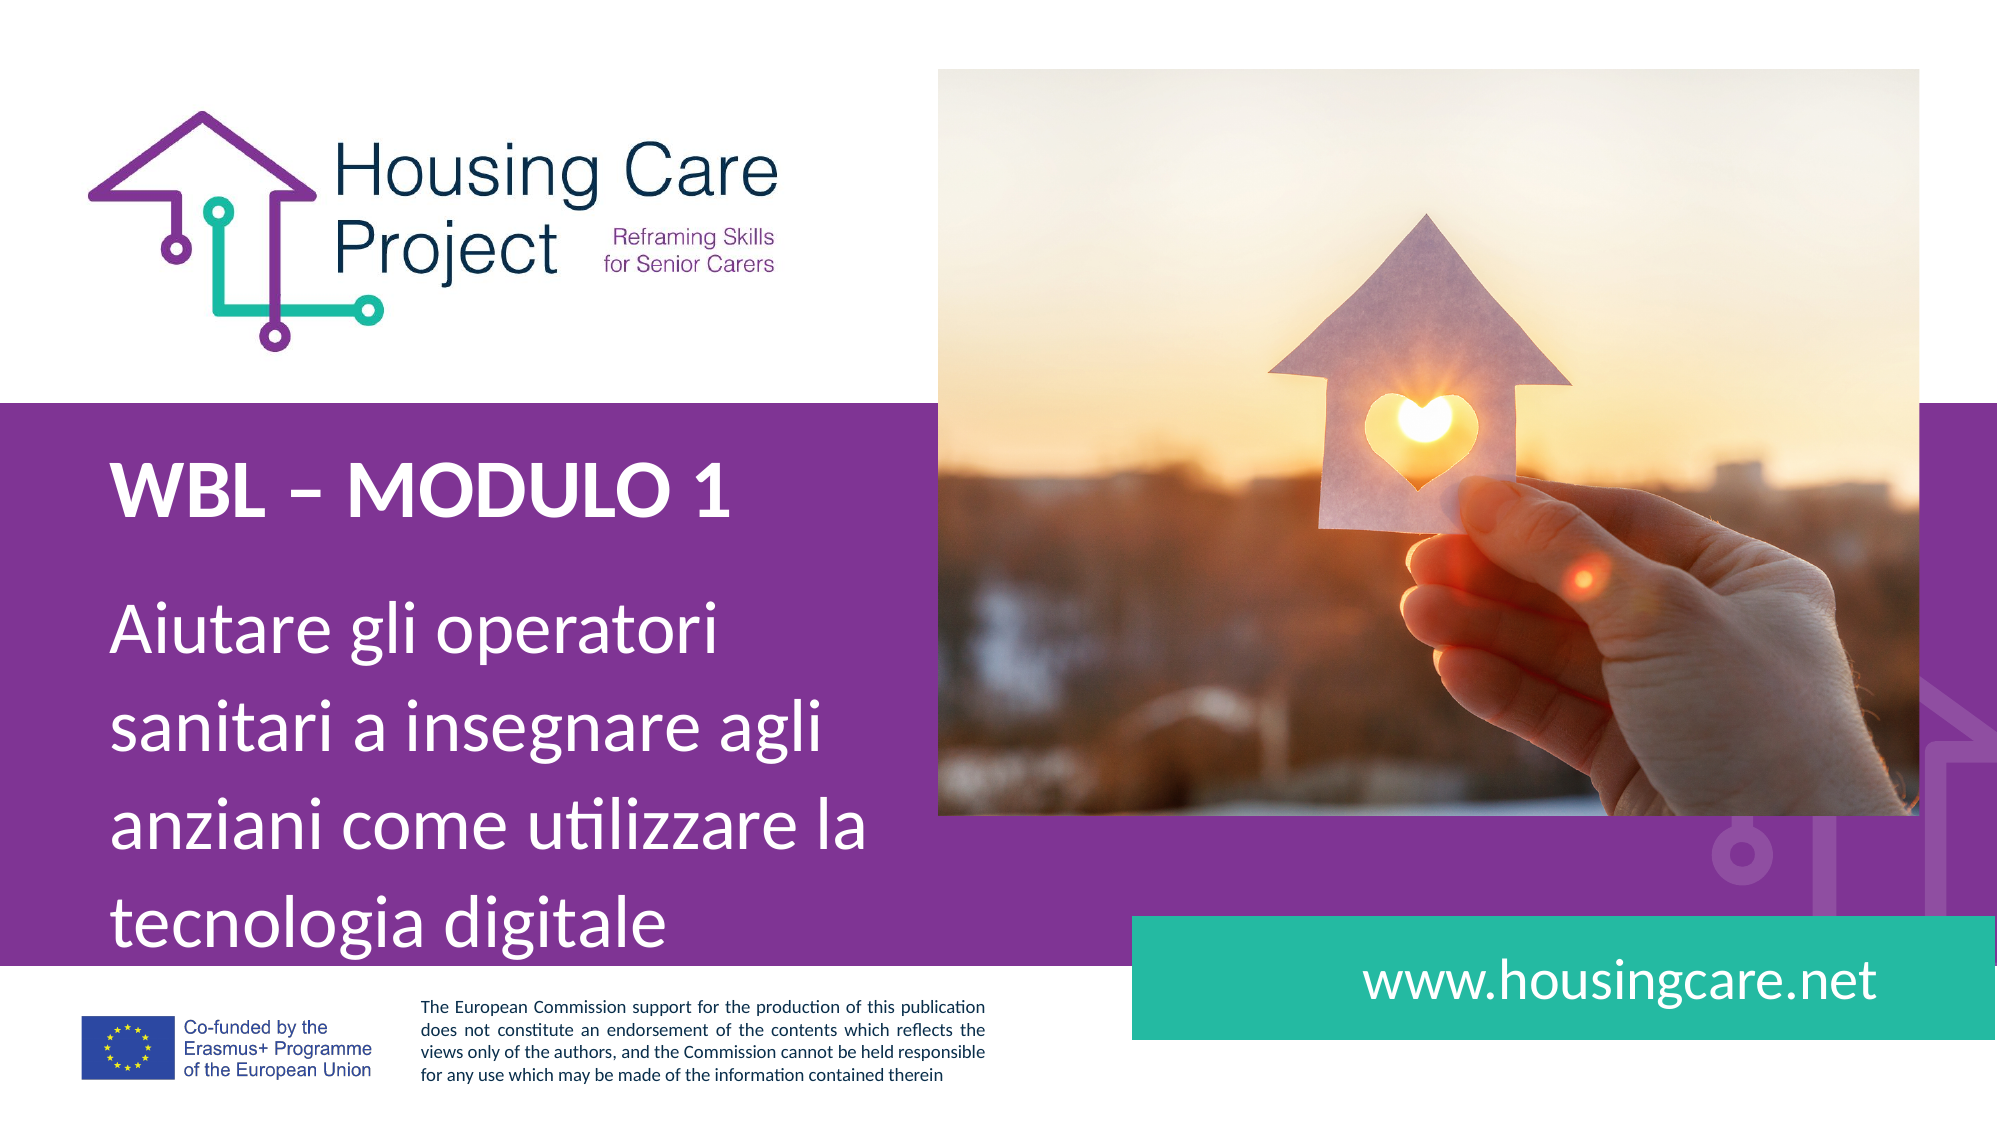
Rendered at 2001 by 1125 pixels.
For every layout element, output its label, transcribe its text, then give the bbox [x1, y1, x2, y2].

text_box The European Commission support for the production of this publication does not constitute an endorsement of the contents which reflects the views only of the authors, and the Commission cannot be held responsi­ble for any use which may be made of the information contained therein [405, 987, 1000, 1093]
list Aiutare gli operatori sanitari a insegnare agli anziani come utilizzare la tecnologia digitale [94, 562, 920, 728]
list WBL – MODULO 1 [94, 426, 809, 563]
picture [937, 69, 1920, 817]
picture [70, 93, 794, 369]
list ﻿www.housingcare.net [1298, 920, 1894, 1041]
picture [81, 1016, 377, 1084]
